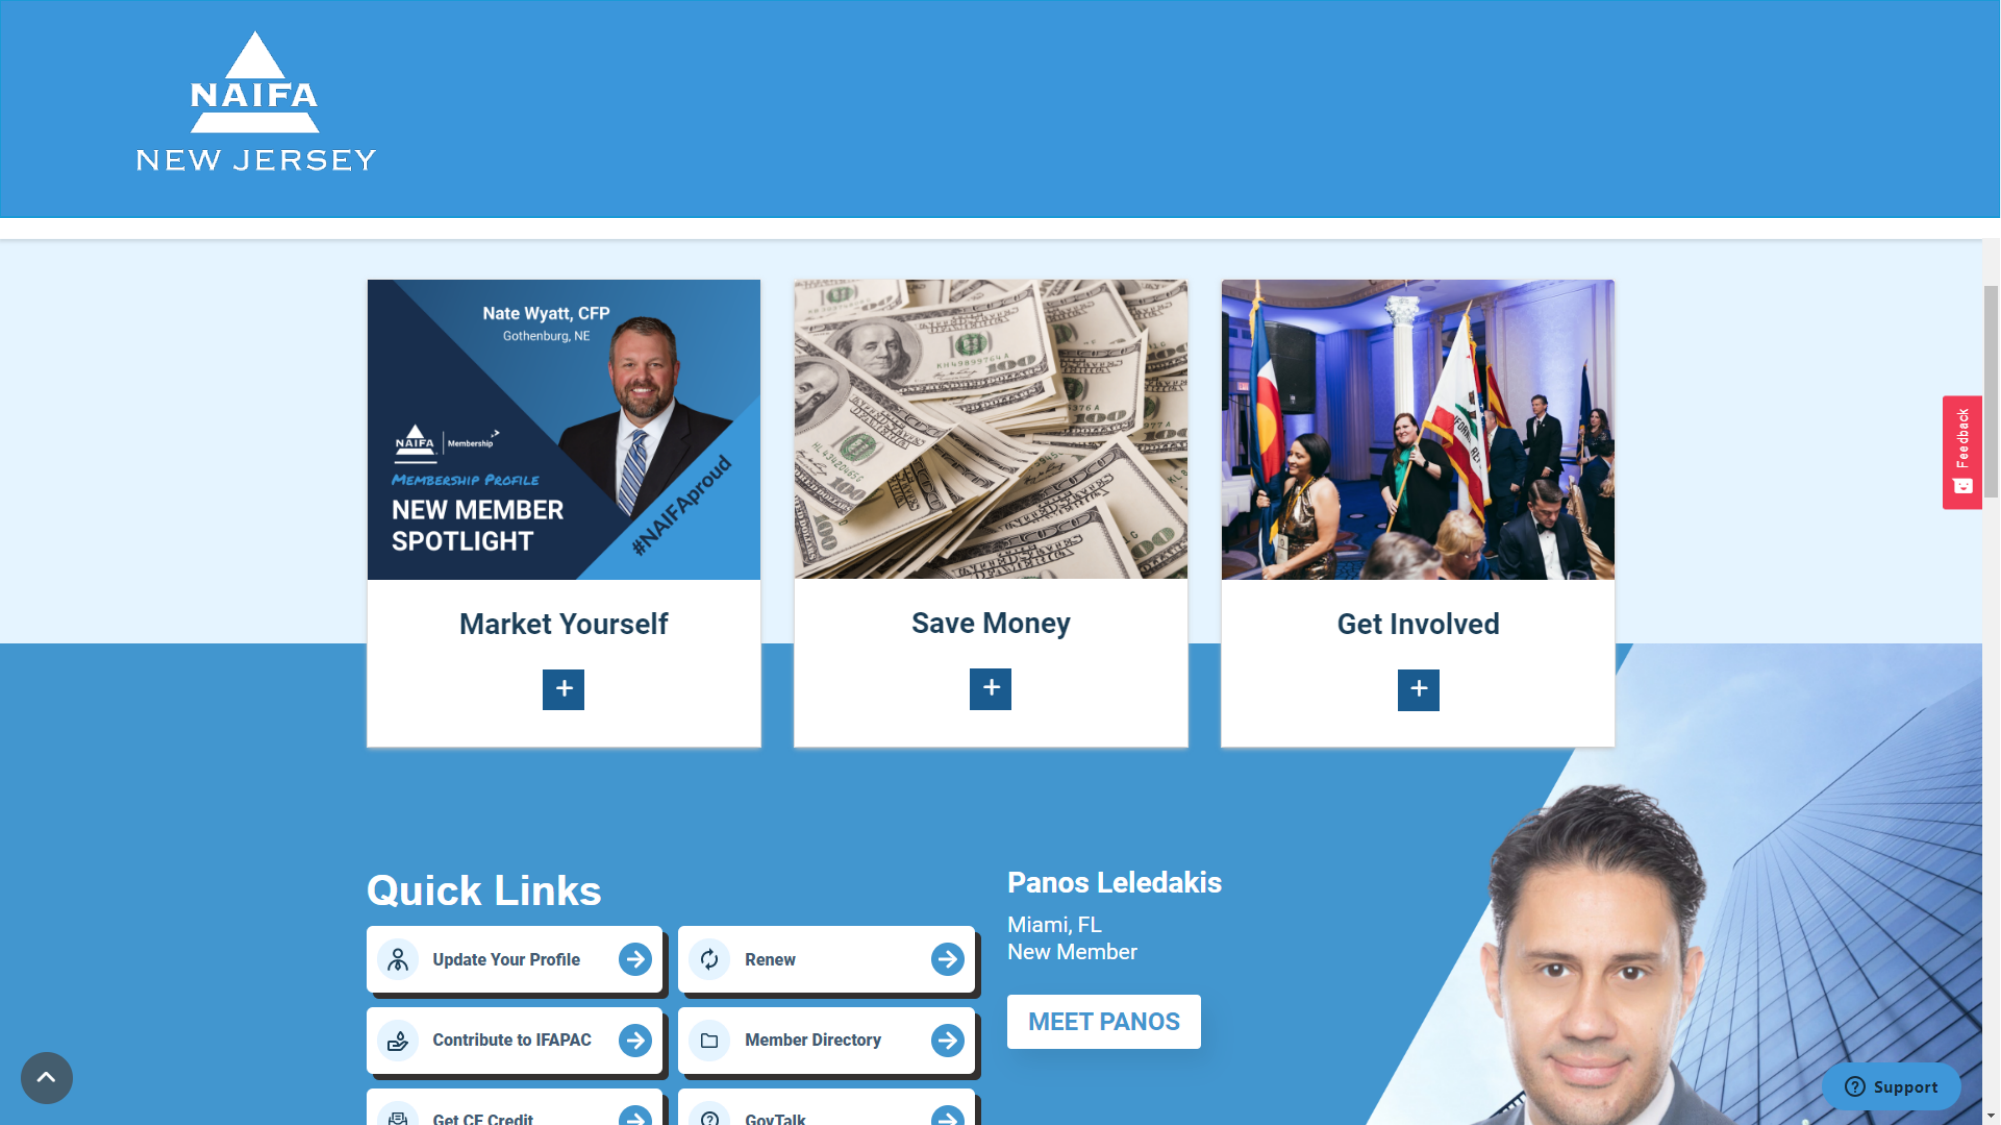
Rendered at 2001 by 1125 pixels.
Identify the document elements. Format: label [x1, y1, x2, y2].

picture [0, 238, 2000, 1125]
picture [137, 30, 376, 171]
